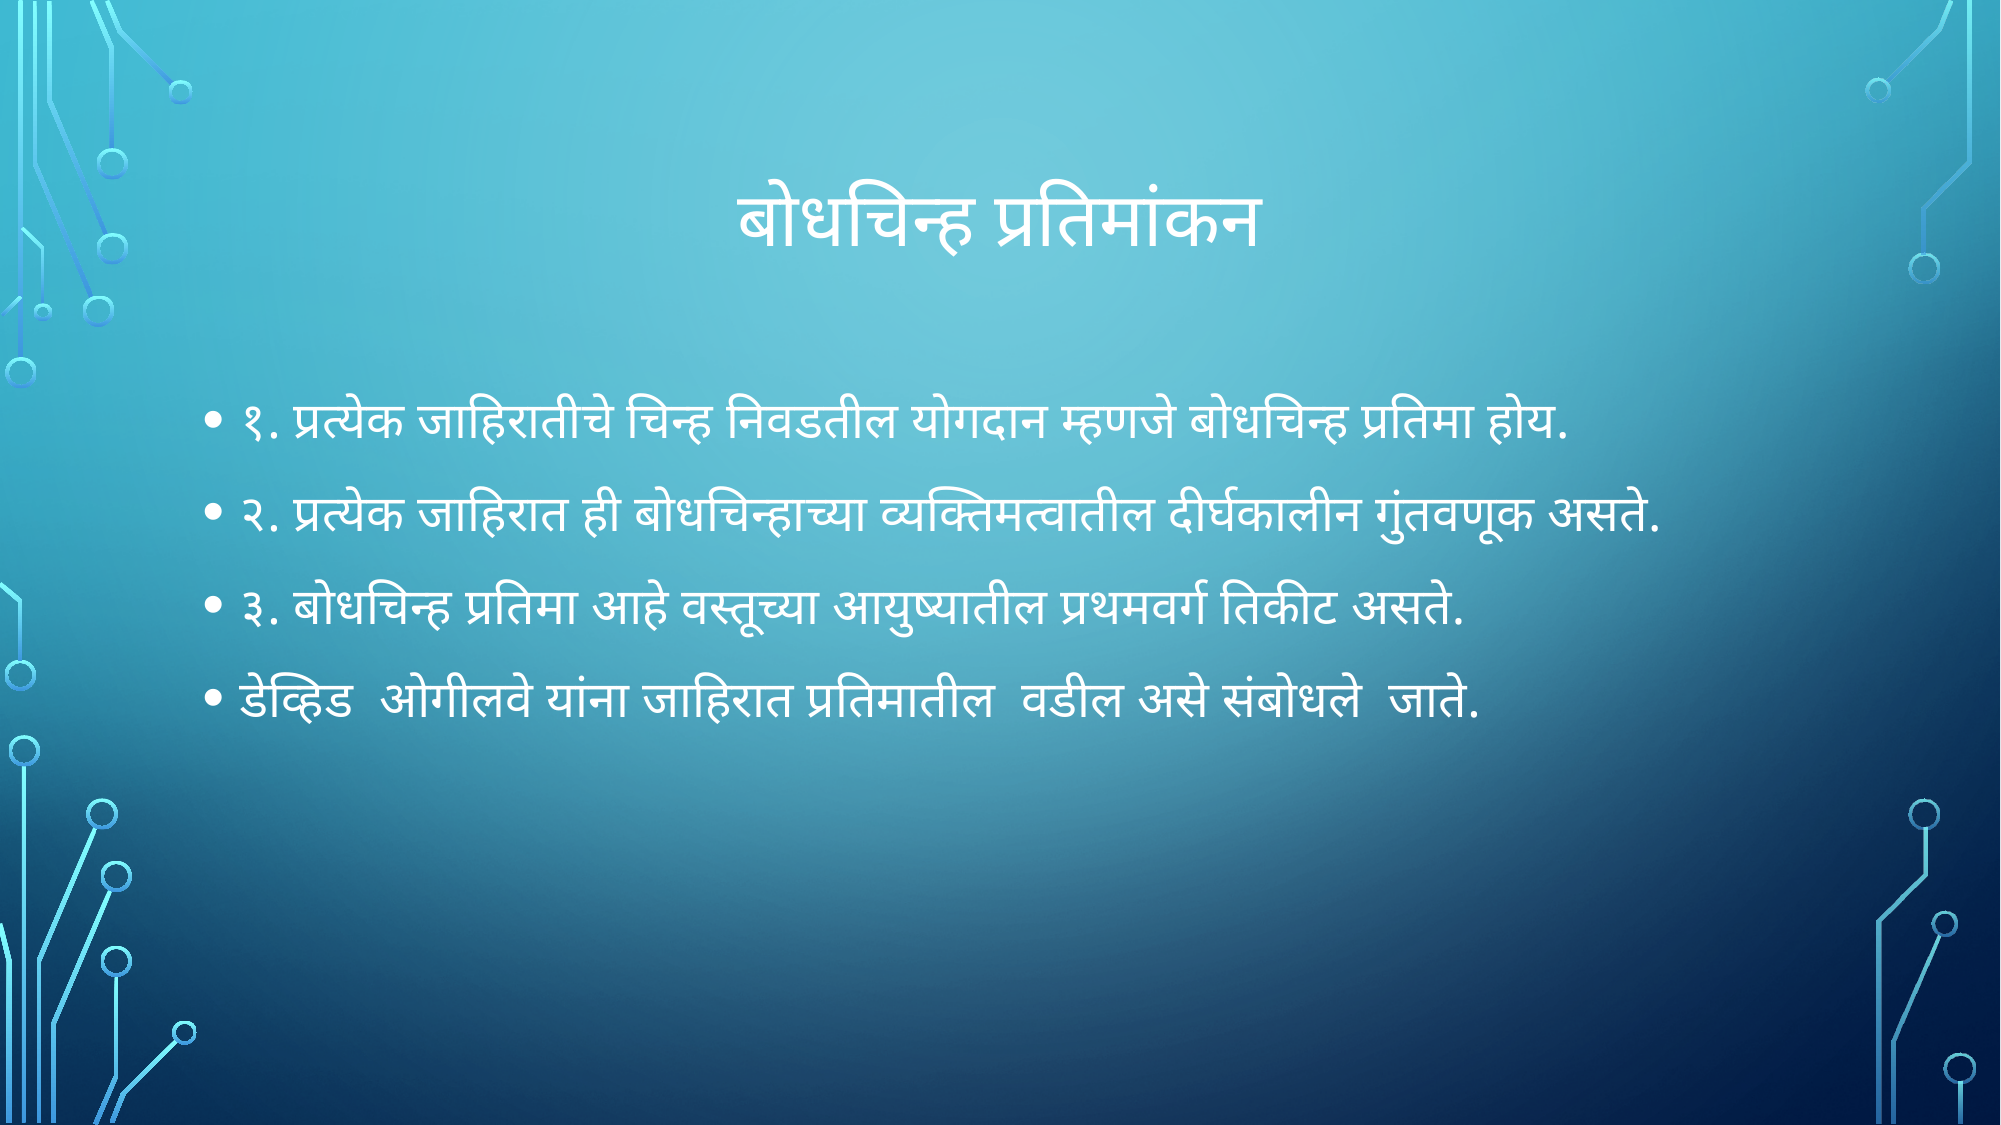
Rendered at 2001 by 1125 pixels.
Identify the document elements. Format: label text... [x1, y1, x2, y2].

list १. प्रत्येक जाहिरातीचे चिन्ह निवडतील योगदान म्हणजे बोधचिन्ह प्रतिमा होय. २. प्रत्येक जाहिरात ही बोधचिन्हाच्या व्यक्तिमत्वातील दीर्घकालीन गुंतवणूक असते. ३. बोधचिन्ह प्रतिमा आहे वस्तूच्या आयुष्यातील प्रथमवर्ग तिकीट असते. डेव्हिड ओगीलवे यांना जाहिरात प्रतिमातील वडील असे संबोधले जाते. [187, 369, 1813, 950]
title बोधचिन्ह प्रतिमांकन [187, 101, 1813, 344]
